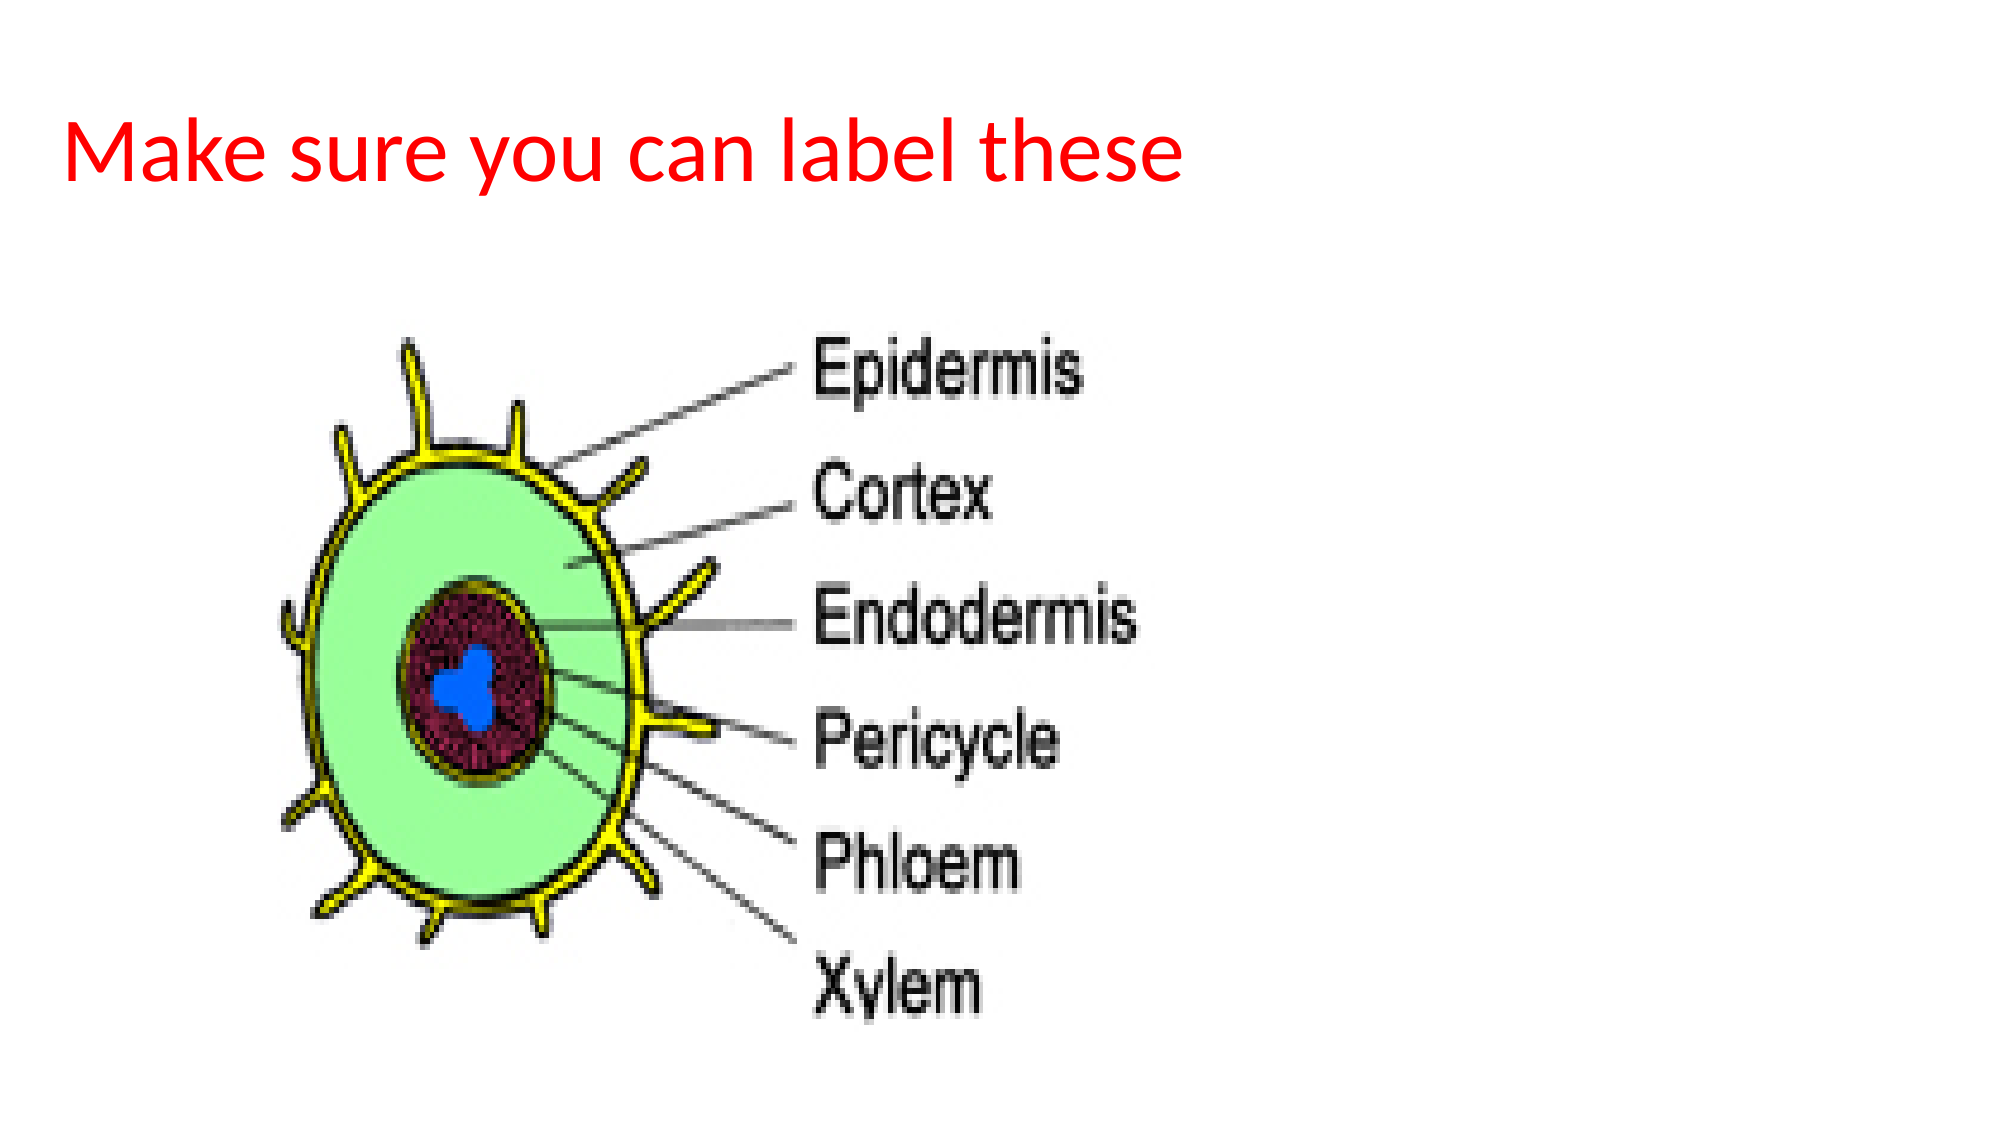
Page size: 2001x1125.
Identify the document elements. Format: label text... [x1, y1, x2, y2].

text_box Make sure you can label these [46, 82, 1866, 207]
picture [239, 269, 1194, 1051]
